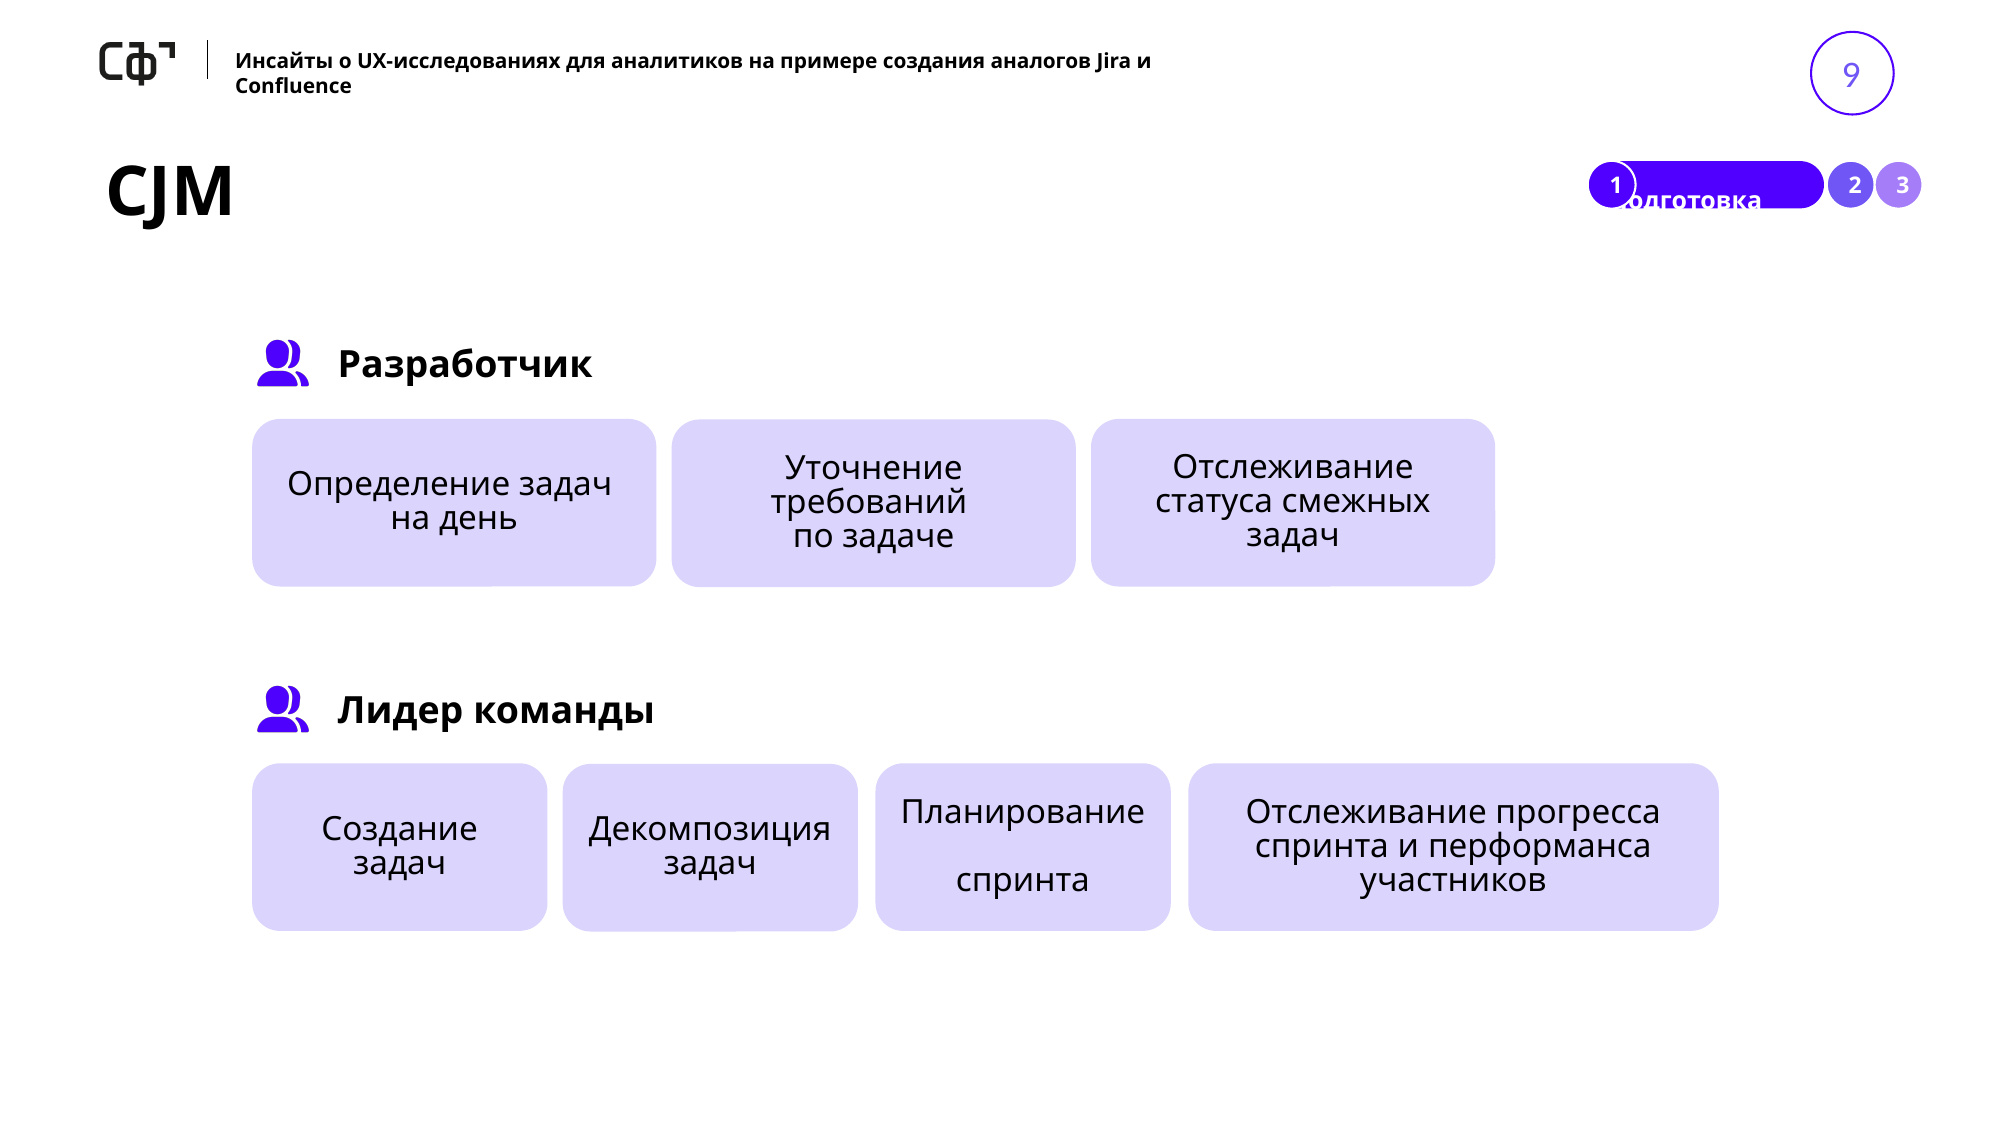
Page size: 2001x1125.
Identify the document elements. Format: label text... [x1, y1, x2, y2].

text_box Определение задач на день [251, 417, 658, 588]
text_box Лидер команды [323, 678, 742, 739]
picture [252, 678, 314, 740]
text_box 2 [1825, 159, 1875, 210]
list CJM [90, 149, 1780, 232]
text_box Отслеживание статуса смежных задач [1090, 417, 1497, 588]
text_box Декомпозиция задач [561, 762, 860, 933]
text_box Уточнение требований по задаче [670, 418, 1077, 589]
text_box Разработчик [323, 332, 742, 393]
text_box Создание задач [251, 762, 549, 932]
text_box 3 [1873, 159, 1924, 210]
picture [97, 41, 176, 87]
text_box Инсайты о UX-исследованиях для аналитиков на примере создания аналогов Jira и Confluence [220, 40, 1221, 105]
text_box [1810, 30, 1895, 116]
text_box Подготовка [1780, 160, 1826, 210]
text_box Планирование спринта [874, 762, 1172, 932]
picture [252, 332, 314, 394]
text_box Отслеживание прогресса спринта и перформанса участников [1187, 762, 1720, 932]
